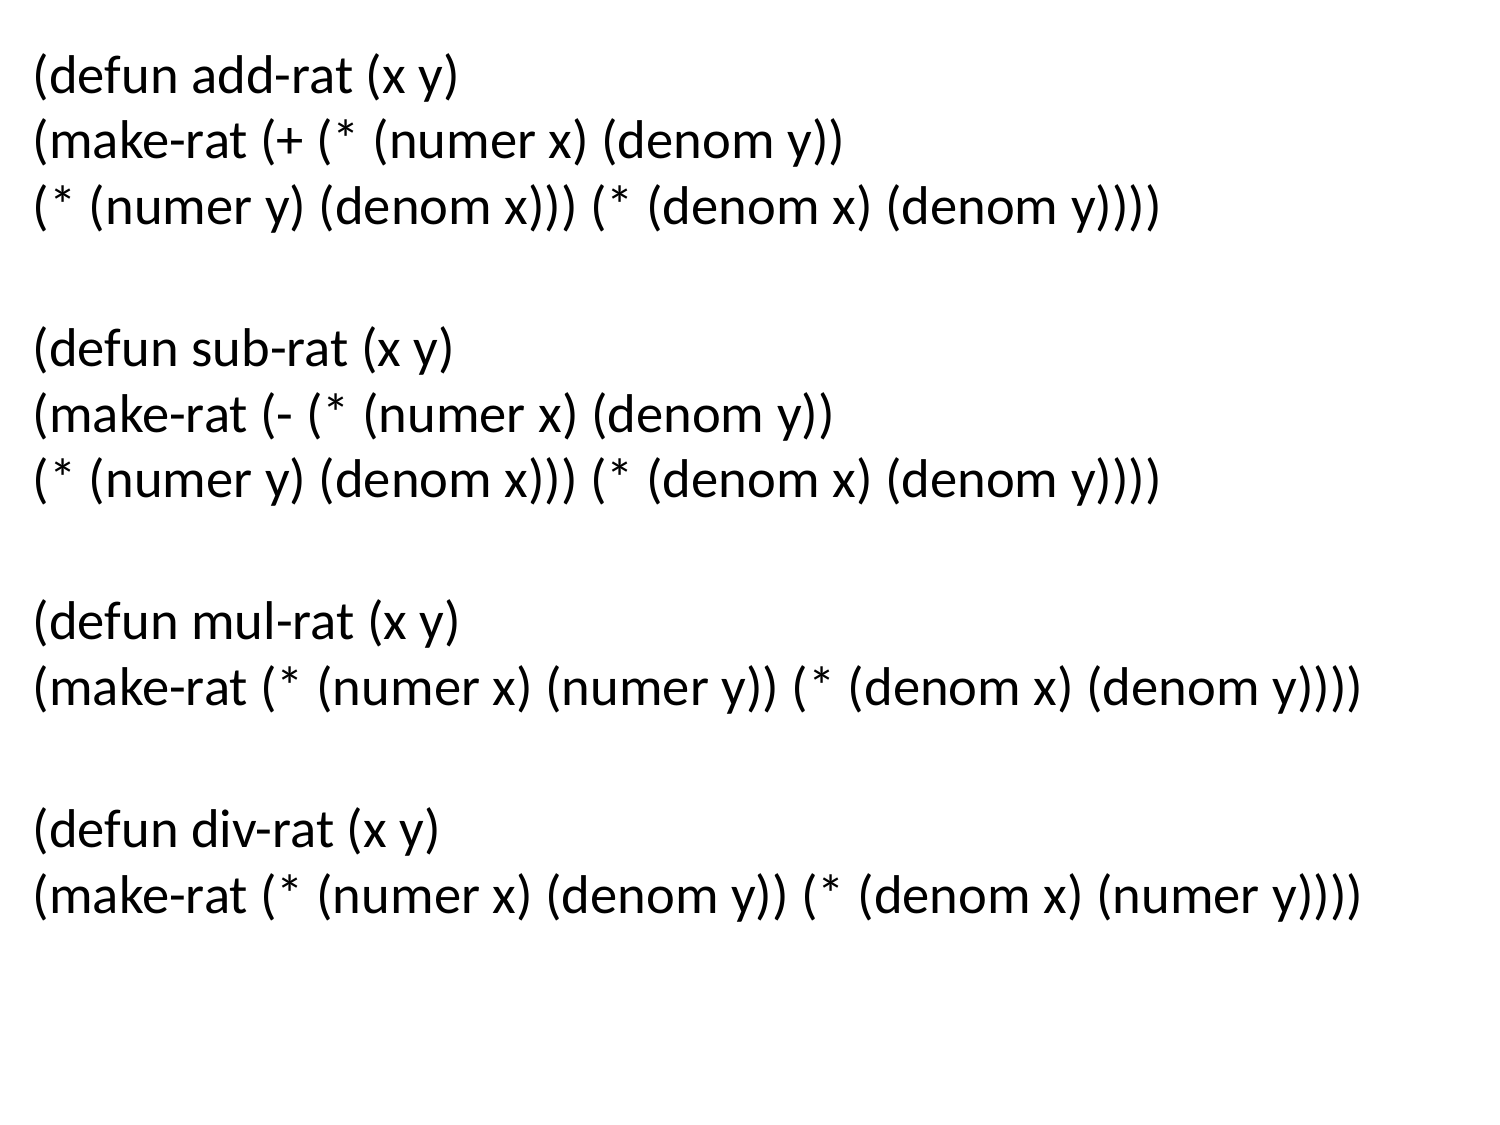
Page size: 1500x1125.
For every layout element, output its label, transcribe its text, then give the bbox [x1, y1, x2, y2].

list (defun add-rat (x y) (make-rat (+ (* (numer x) (denom y)) (* (numer y) (denom x))) (* (denom x) (denom y)))) (defun sub-rat (x y) (make-rat (- (* (numer x) (denom y)) (* (numer y) (denom x))) (* (denom x) (denom y)))) (defun mul-rat (x y) (make-rat (* (numer x) (numer y)) (* (denom x) (denom y)))) (defun div-rat (x y) (make-rat (* (numer x) (denom y)) (* (denom x) (numer y)))) [17, 30, 1471, 1005]
